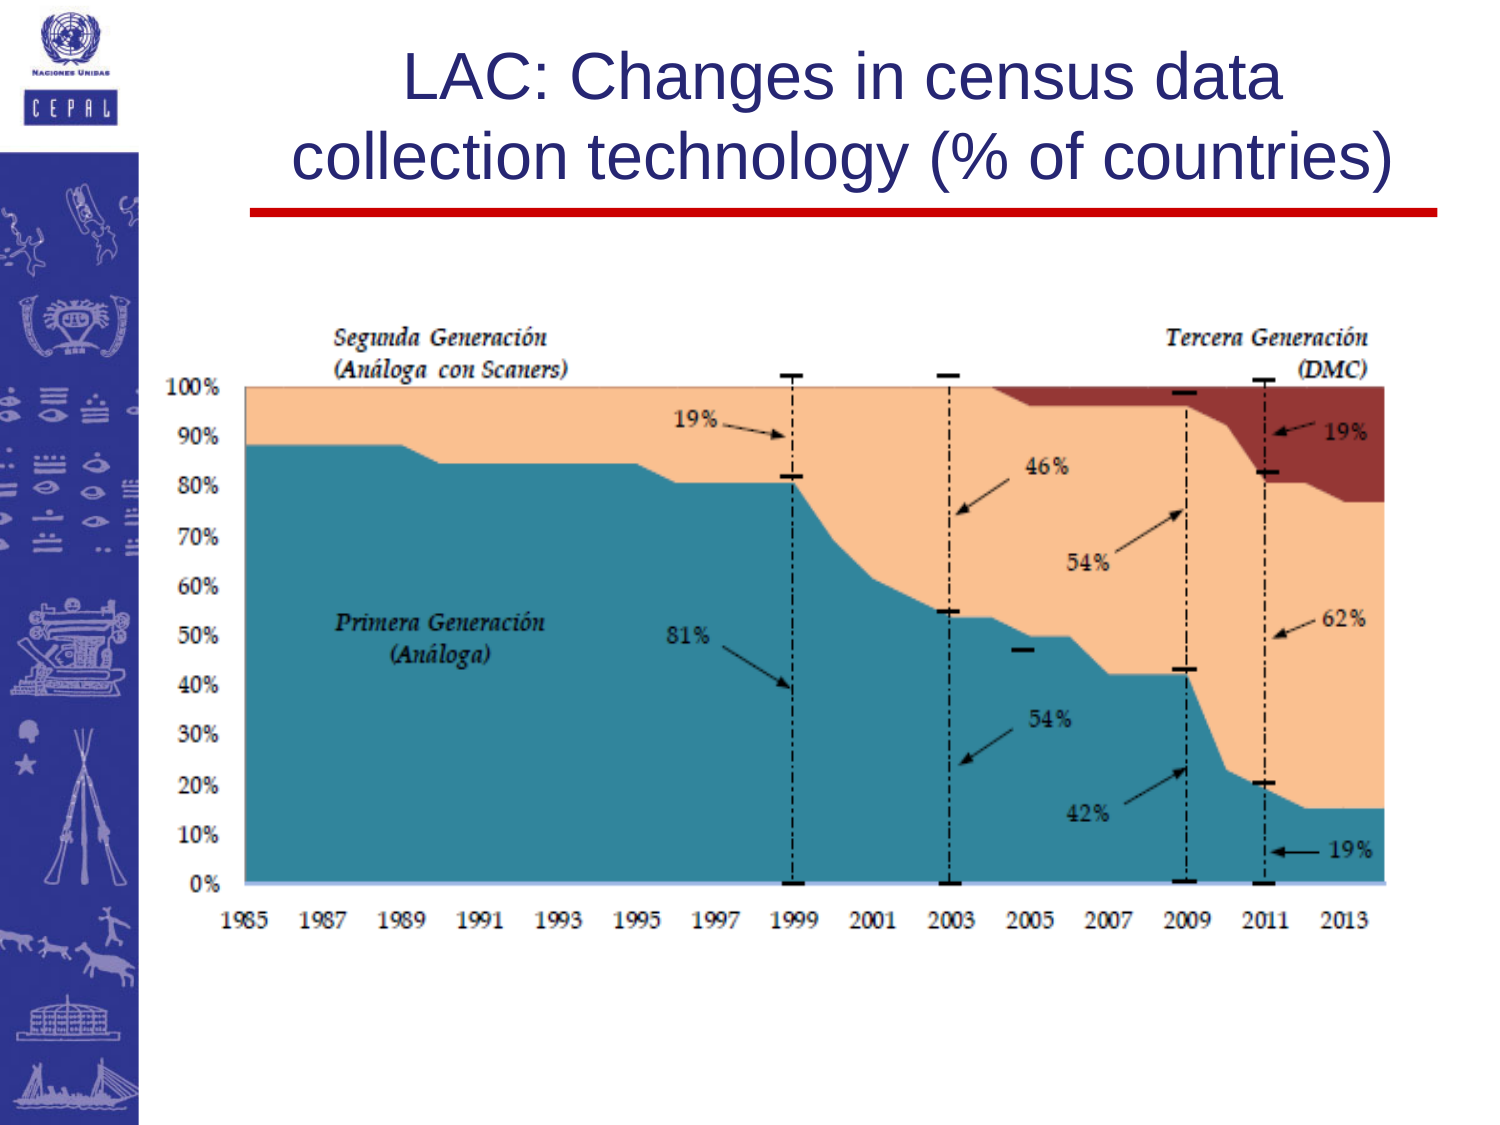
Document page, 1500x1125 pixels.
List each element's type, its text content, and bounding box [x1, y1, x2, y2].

picture [0, 0, 139, 1125]
text_box LAC: Changes in census data collection technology (% of countries) [249, 37, 1438, 188]
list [155, 312, 1426, 943]
